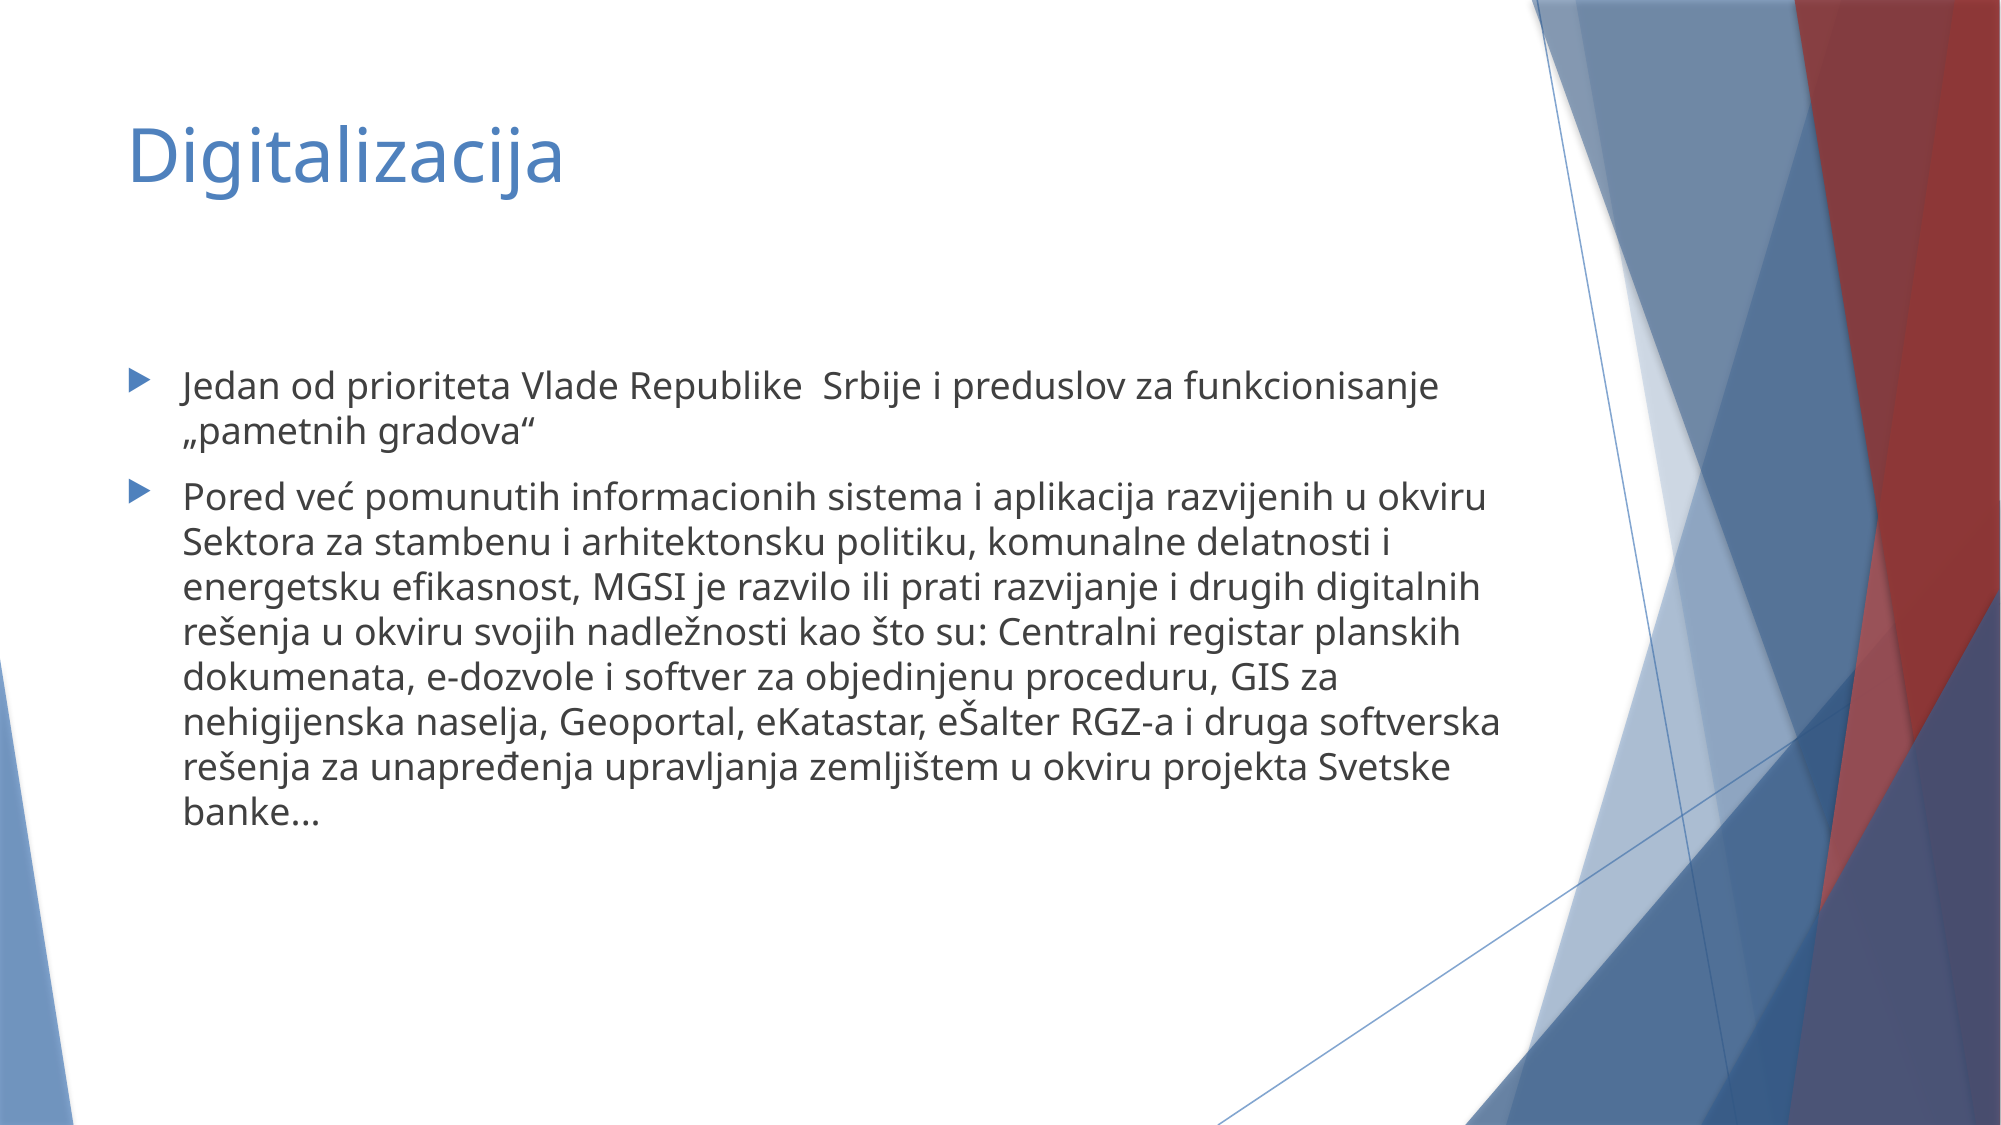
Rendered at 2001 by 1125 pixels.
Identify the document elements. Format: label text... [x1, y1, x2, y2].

list Jedan od prioriteta Vlade Republike Srbije i preduslov za funkcionisanje „pametnih gradova“ Pored već pomunutih informacionih sistema i aplikacija razvijenih u okviru Sektora za stambenu i arhitektonsku politiku, komunalne delatnosti i energetsku efikasnost, MGSI je razvilo ili prati razvijanje i drugih digitalnih rešenja u okviru svojih nadležnosti kao što su: Centralni registar planskih dokumenata, e-dozvole i softver za objedinjenu proceduru, GIS za nehigijenska naselja, Geoportal, eKatastar, eŠalter RGZ-a i druga softverska rešenja za unapređenja upravljanja zemljištem u okviru projekta Svetske banke... [111, 354, 1522, 992]
title Digitalizacija [111, 99, 1522, 317]
